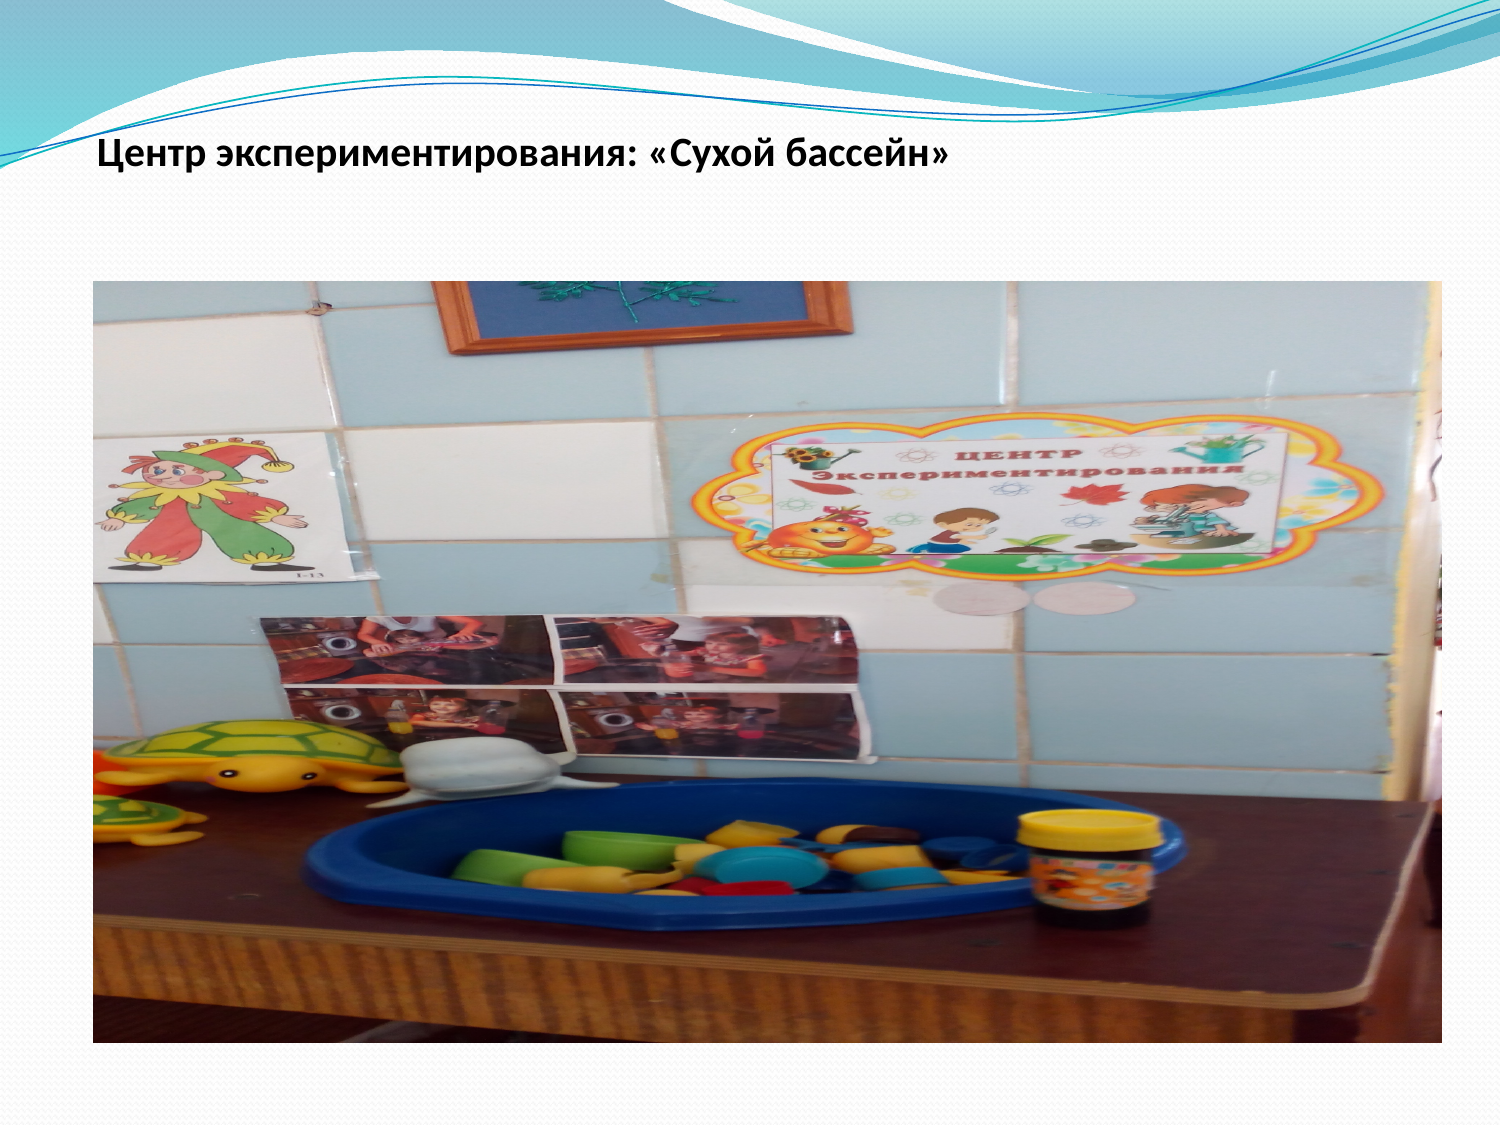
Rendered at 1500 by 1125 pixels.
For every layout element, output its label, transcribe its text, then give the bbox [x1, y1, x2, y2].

picture [93, 280, 1442, 1044]
text_box Центр экспериментирования: «Сухой бассейн» [82, 117, 1383, 182]
